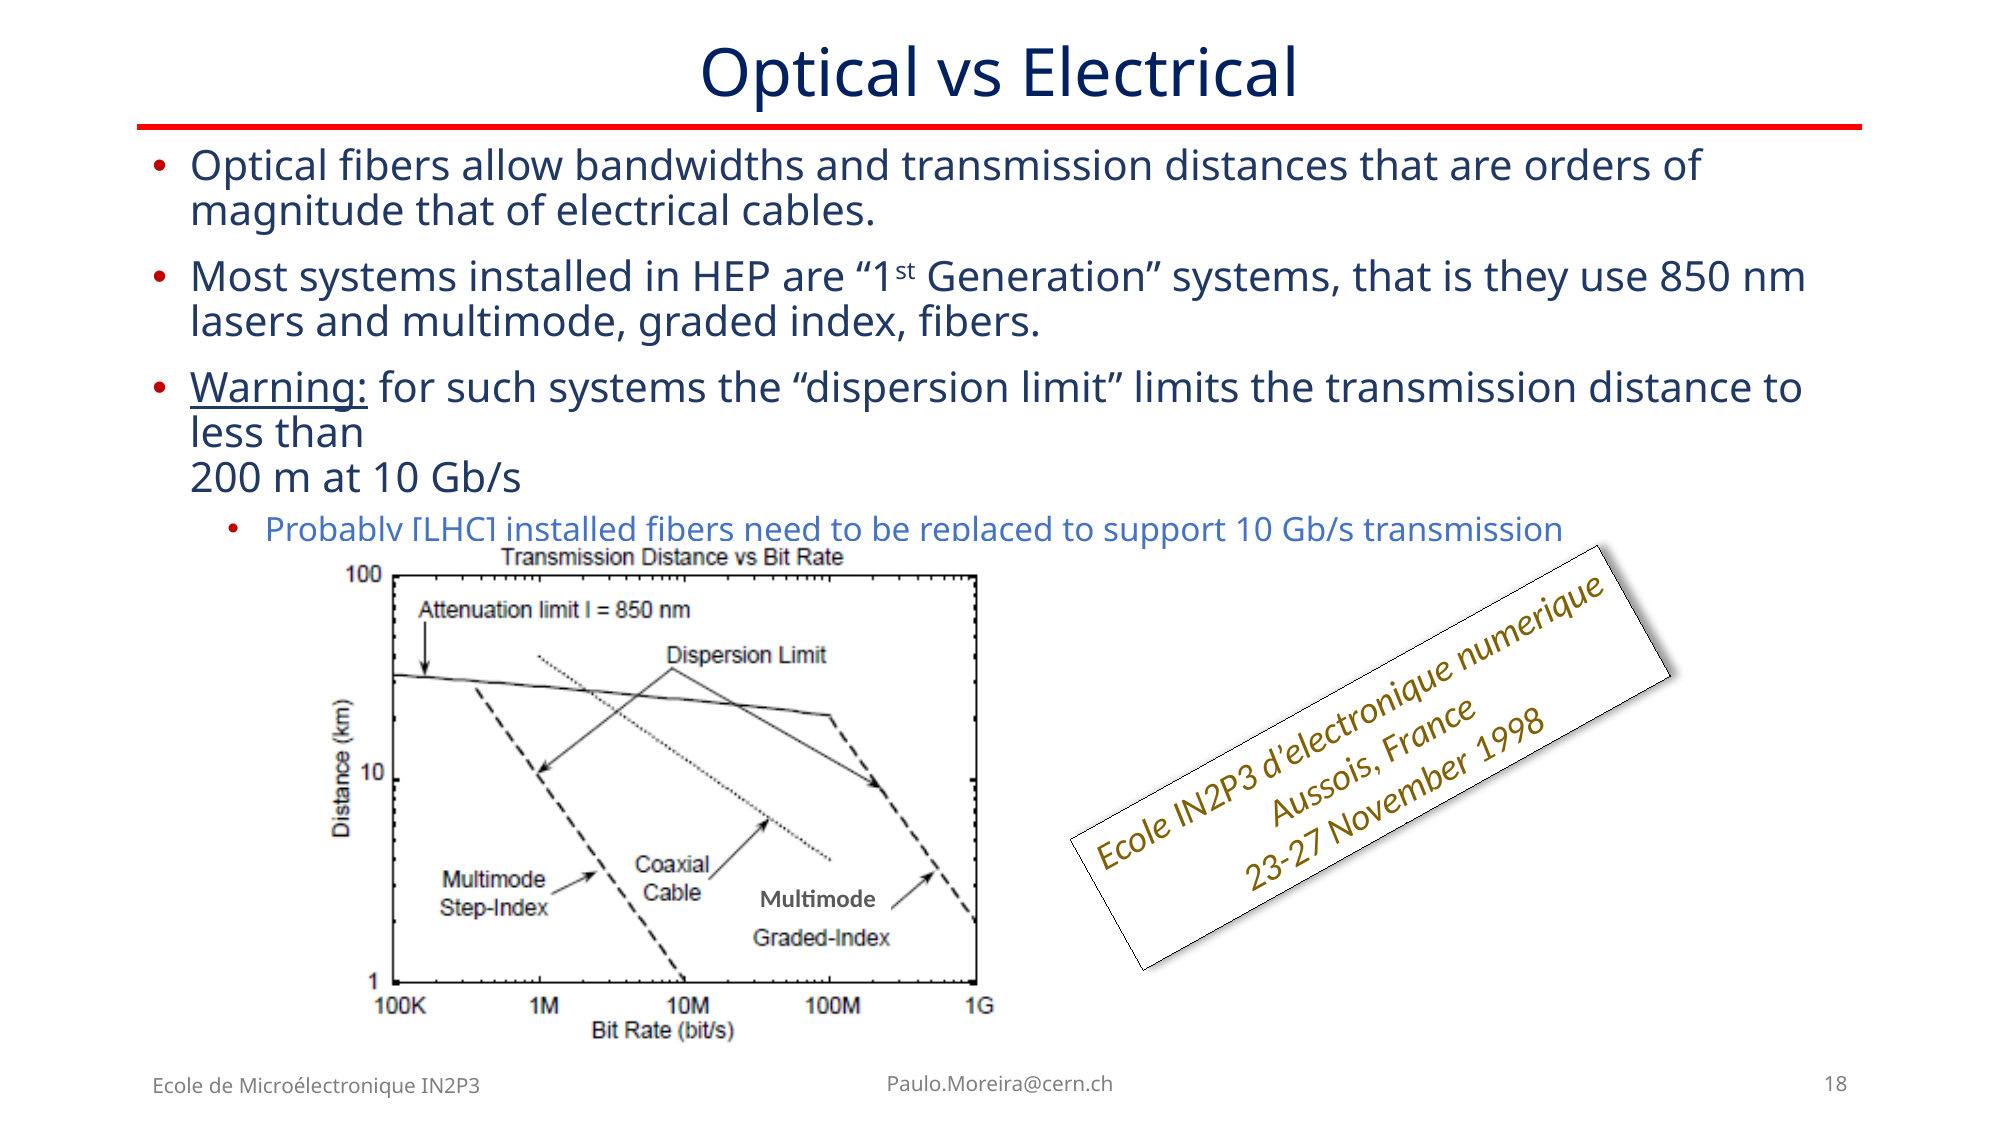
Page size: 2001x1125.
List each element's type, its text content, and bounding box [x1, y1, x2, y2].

text_box Ecole IN2P3 d’electronique numerique Aussois, France 23-27 November 1998 [1070, 545, 1671, 971]
footer Paulo.Moreira@cern.ch [662, 1067, 1338, 1103]
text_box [321, 541, 1004, 1048]
slide_number Ecole de Microélectronique IN2P3 [137, 1067, 588, 1103]
list Optical fibers allow bandwidths and transmission distances that are orders of magnitude that of electrical cables. Most systems installed in HEP are “1st Generation” systems, that is they use 850 nm lasers and multimode, graded index, fibers. Warning: for such systems the “dispersion limit” limits the transmission distance to less than 200 m at 10 Gb/s Probably [LHC] installed fibers need to be replaced to support 10 Gb/s transmission [137, 137, 1863, 1048]
title Optical vs Electrical [137, 37, 1863, 112]
slide_number 18 [1412, 1067, 1863, 1103]
